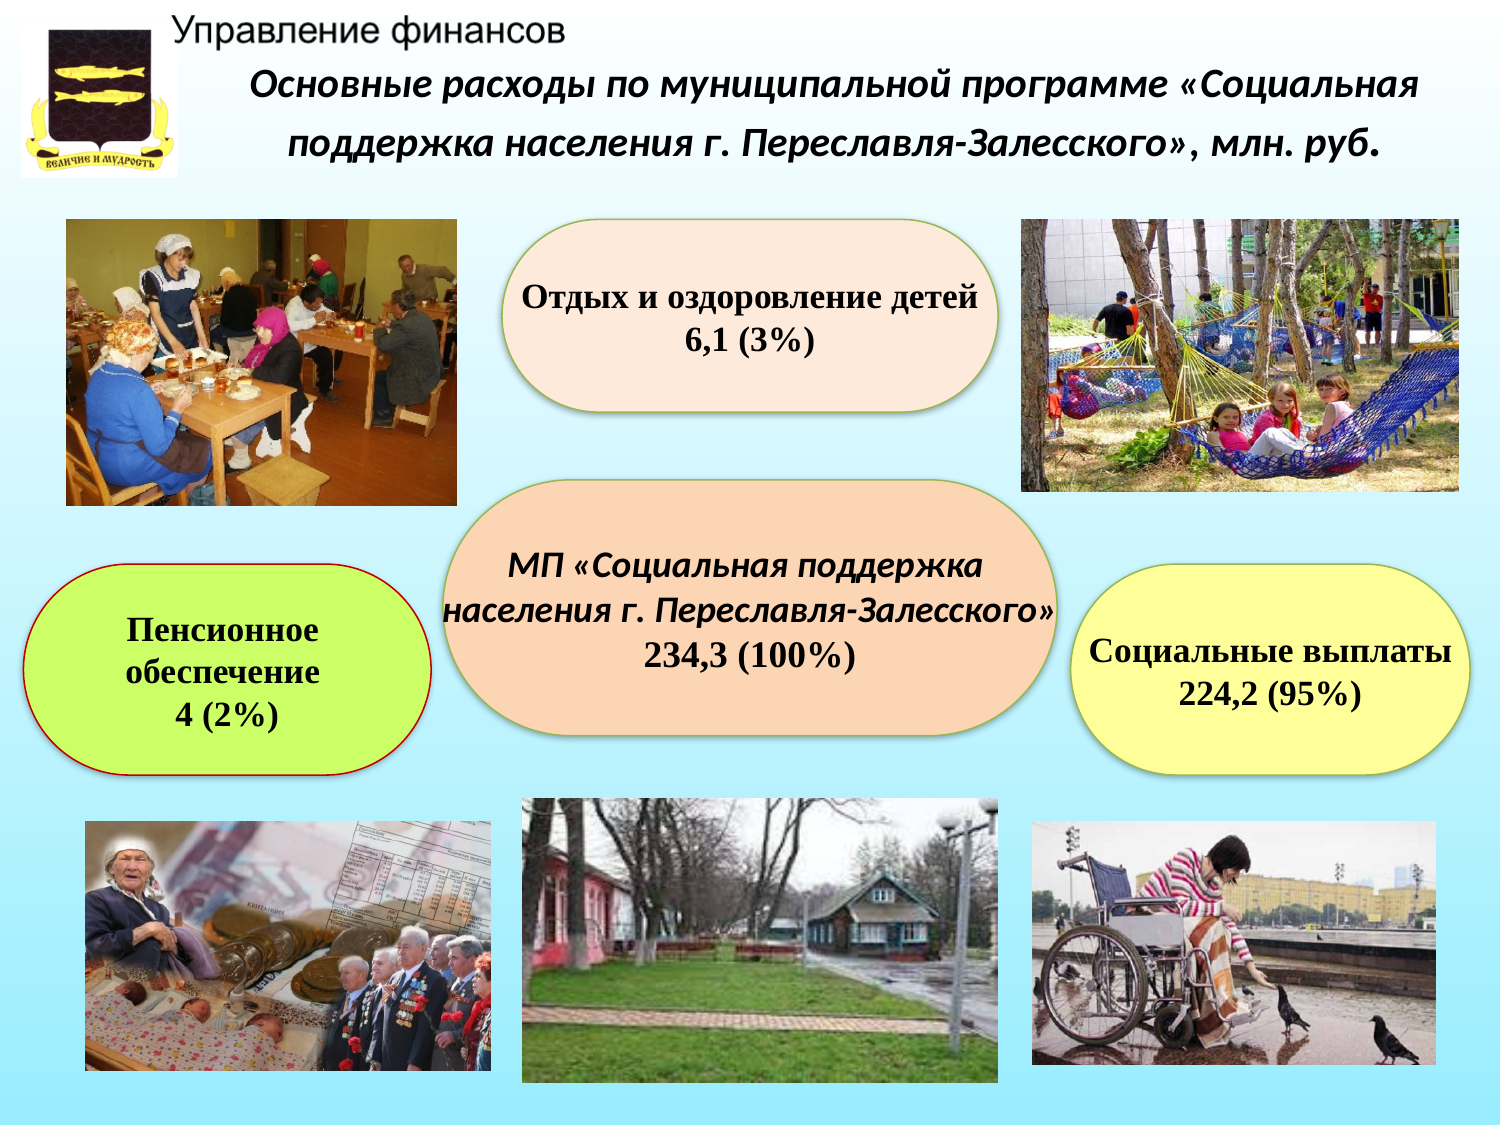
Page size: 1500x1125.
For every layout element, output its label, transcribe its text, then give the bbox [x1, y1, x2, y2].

picture [1032, 820, 1436, 1066]
text_box Основные расходы по муниципальной программе «Социальная поддержка населения г. Переславля-Залесского», млн. руб. [197, 33, 1472, 189]
text_box МП «Социальная поддержка населения г. Переславля-Залесского» 234,3 (100%) [442, 479, 1058, 737]
picture [147, 0, 589, 76]
text_box Пенсионное обеспечение 4 (2%) [22, 563, 432, 776]
picture [1021, 219, 1459, 492]
picture [521, 798, 999, 1083]
picture [84, 820, 491, 1071]
text_box Социальные выплаты 224,2 (95%) [1069, 563, 1471, 776]
text_box Отдых и оздоровление детей 6,1 (3%) [501, 218, 999, 413]
text_box [21, 21, 178, 178]
picture [66, 219, 457, 506]
